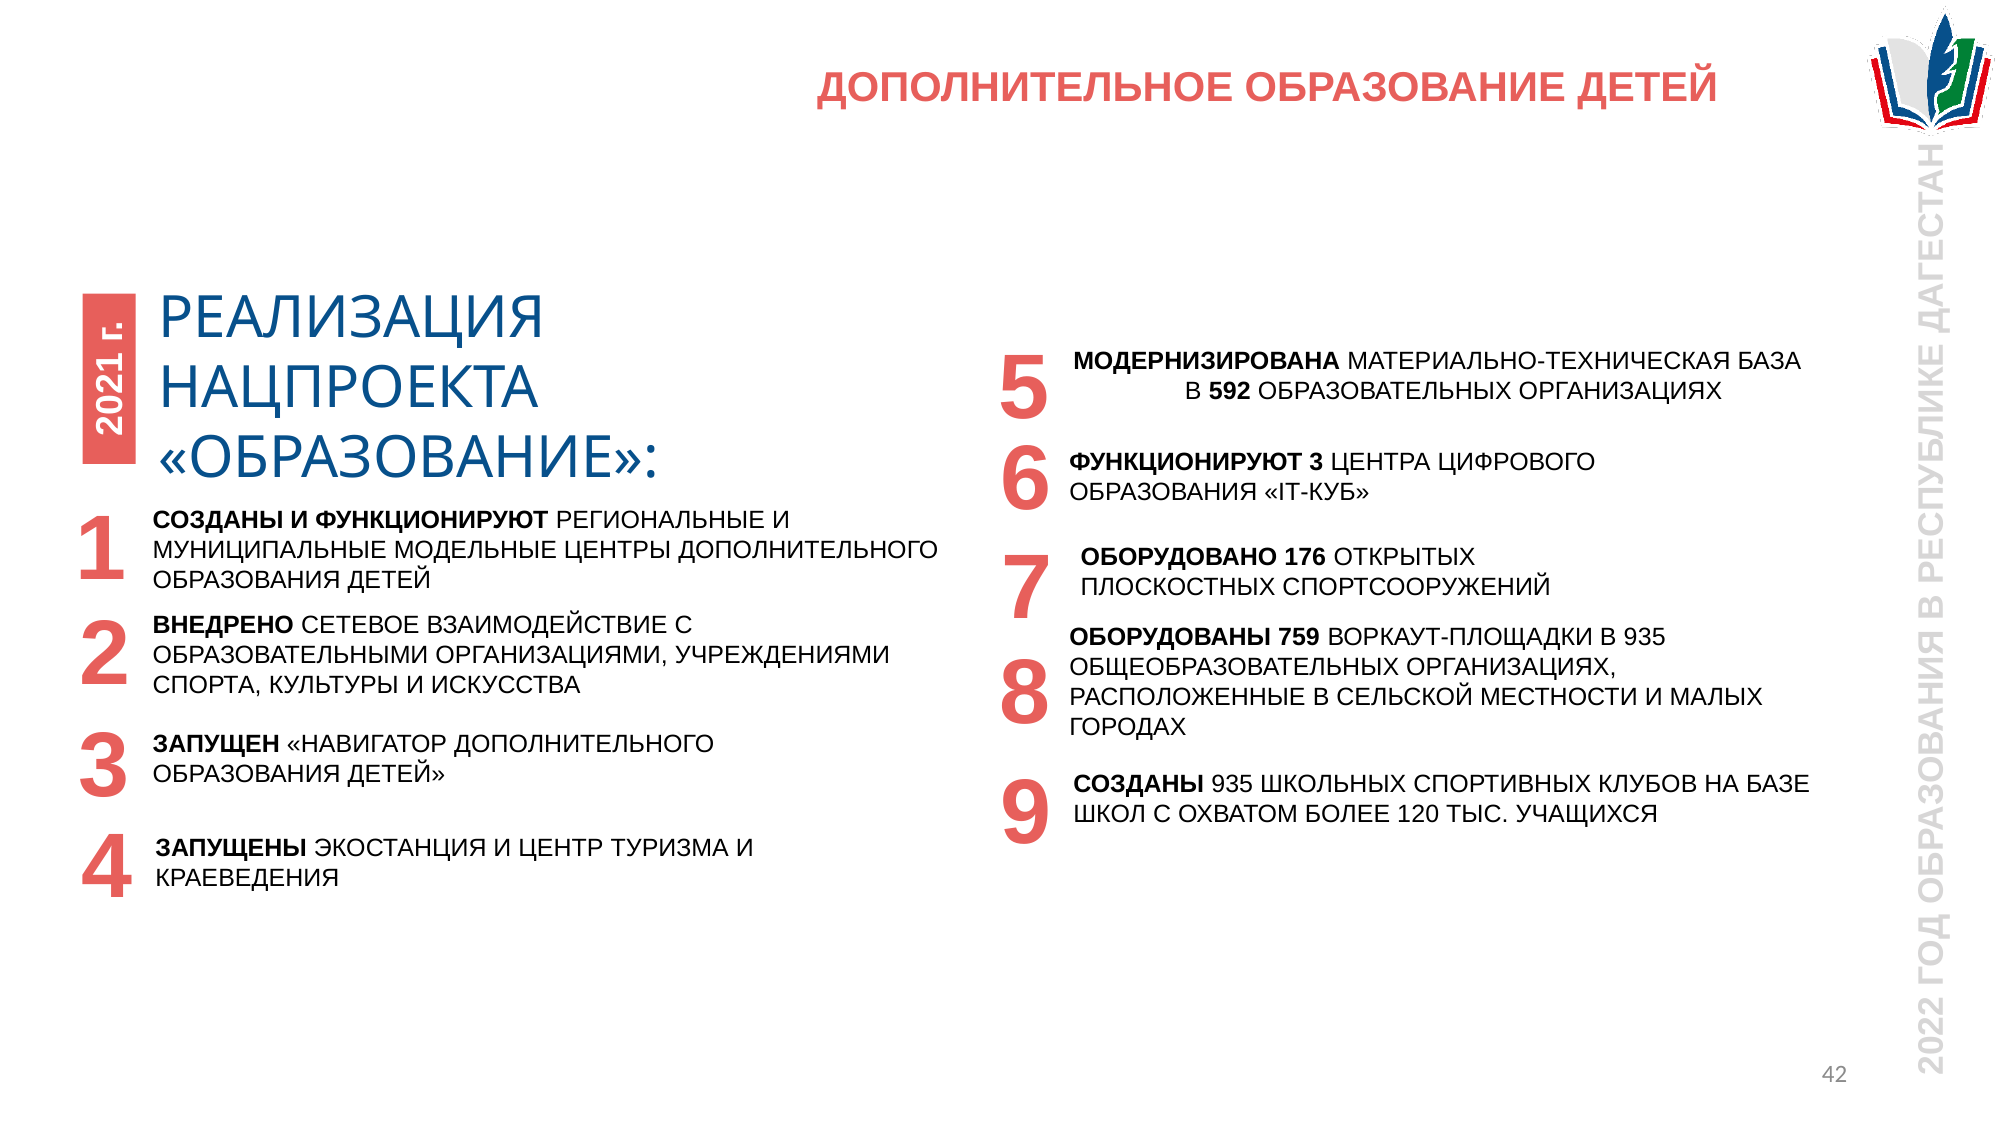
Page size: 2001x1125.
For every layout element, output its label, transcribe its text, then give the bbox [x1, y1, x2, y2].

text_box 8 [984, 624, 1066, 750]
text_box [985, 744, 1857, 871]
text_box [0, 318, 223, 380]
slide_number 42 [1412, 1042, 1857, 1103]
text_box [986, 519, 1661, 646]
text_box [64, 585, 979, 713]
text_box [66, 798, 952, 926]
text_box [983, 319, 1857, 446]
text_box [985, 410, 1803, 538]
text_box ОБОРУДОВАНЫ 759 ВОРКАУТ-ПЛОЩАДКИ В 935 ОБЩЕОБРАЗОВАТЕЛЬНЫХ ОРГАНИЗАЦИЯХ, РАСПОЛОЖЕННЫЕ В СЕЛЬСКОЙ МЕСТНОСТИ И МАЛЫХ ГОРОДАХ [1066, 613, 1797, 744]
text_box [60, 480, 986, 607]
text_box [1857, 0, 2000, 1105]
text_box РЕАЛИЗАЦИЯ НАЦПРОЕКТА «ОБРАЗОВАНИЕ»: [143, 271, 909, 480]
text_box ДОПОЛНИТЕЛЬНОЕ ОБРАЗОВАНИЕ ДЕТЕЙ [802, 45, 1857, 118]
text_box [63, 696, 909, 824]
